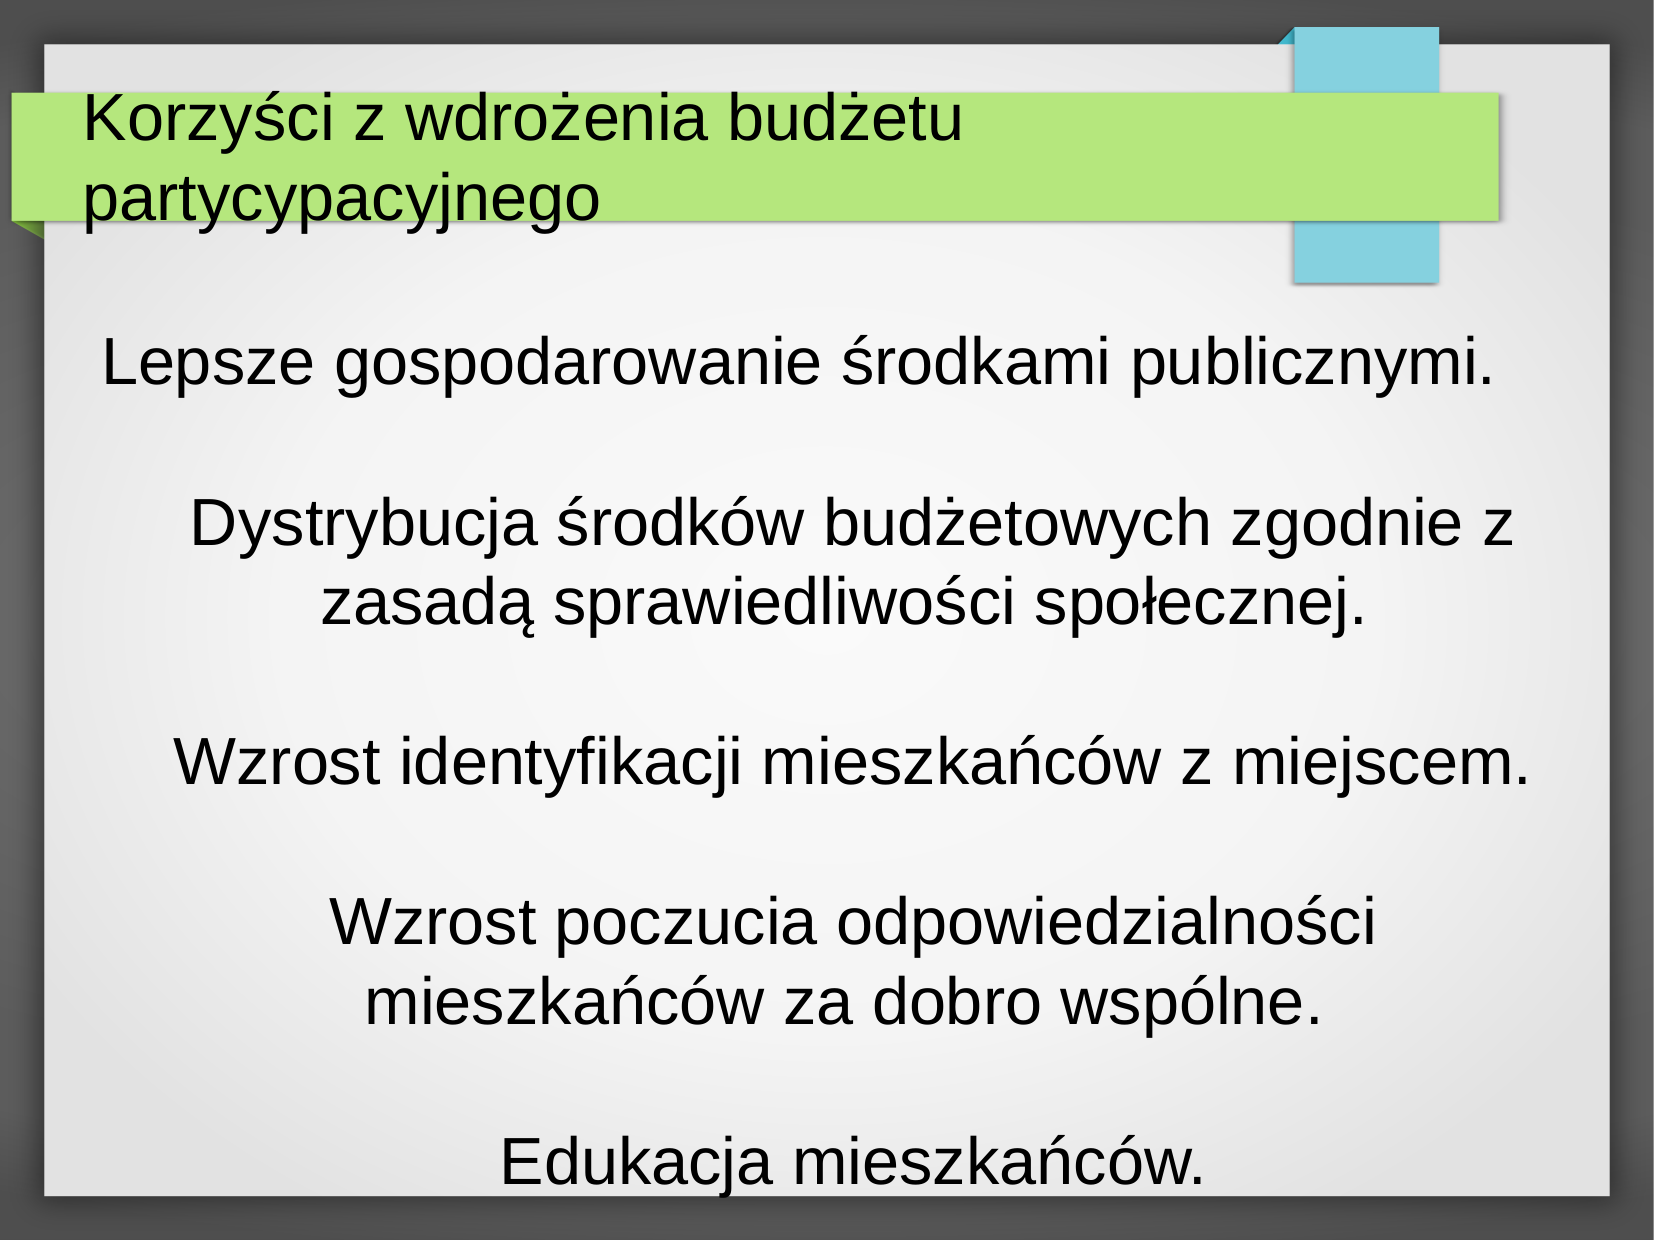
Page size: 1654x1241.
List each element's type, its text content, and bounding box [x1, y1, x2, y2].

text_box Lepsze gospodarowanie środkami publicznymi. Dystrybucja środków budżetowych zgodnie z zasadą sprawiedliwości społecznej. Wzrost identyfikacji mieszkańców z miejscem. Wzrost poczucia odpowiedzialności mieszkańców za dobro wspólne. Edukacja mieszkańców. [82, 346, 1571, 1170]
text_box Korzyści z wdrożenia budżetu partycypacyjnego [82, 78, 1264, 229]
text_box [82, 15, 1571, 221]
picture [0, 0, 1654, 1240]
text_box [59, 299, 1548, 1019]
